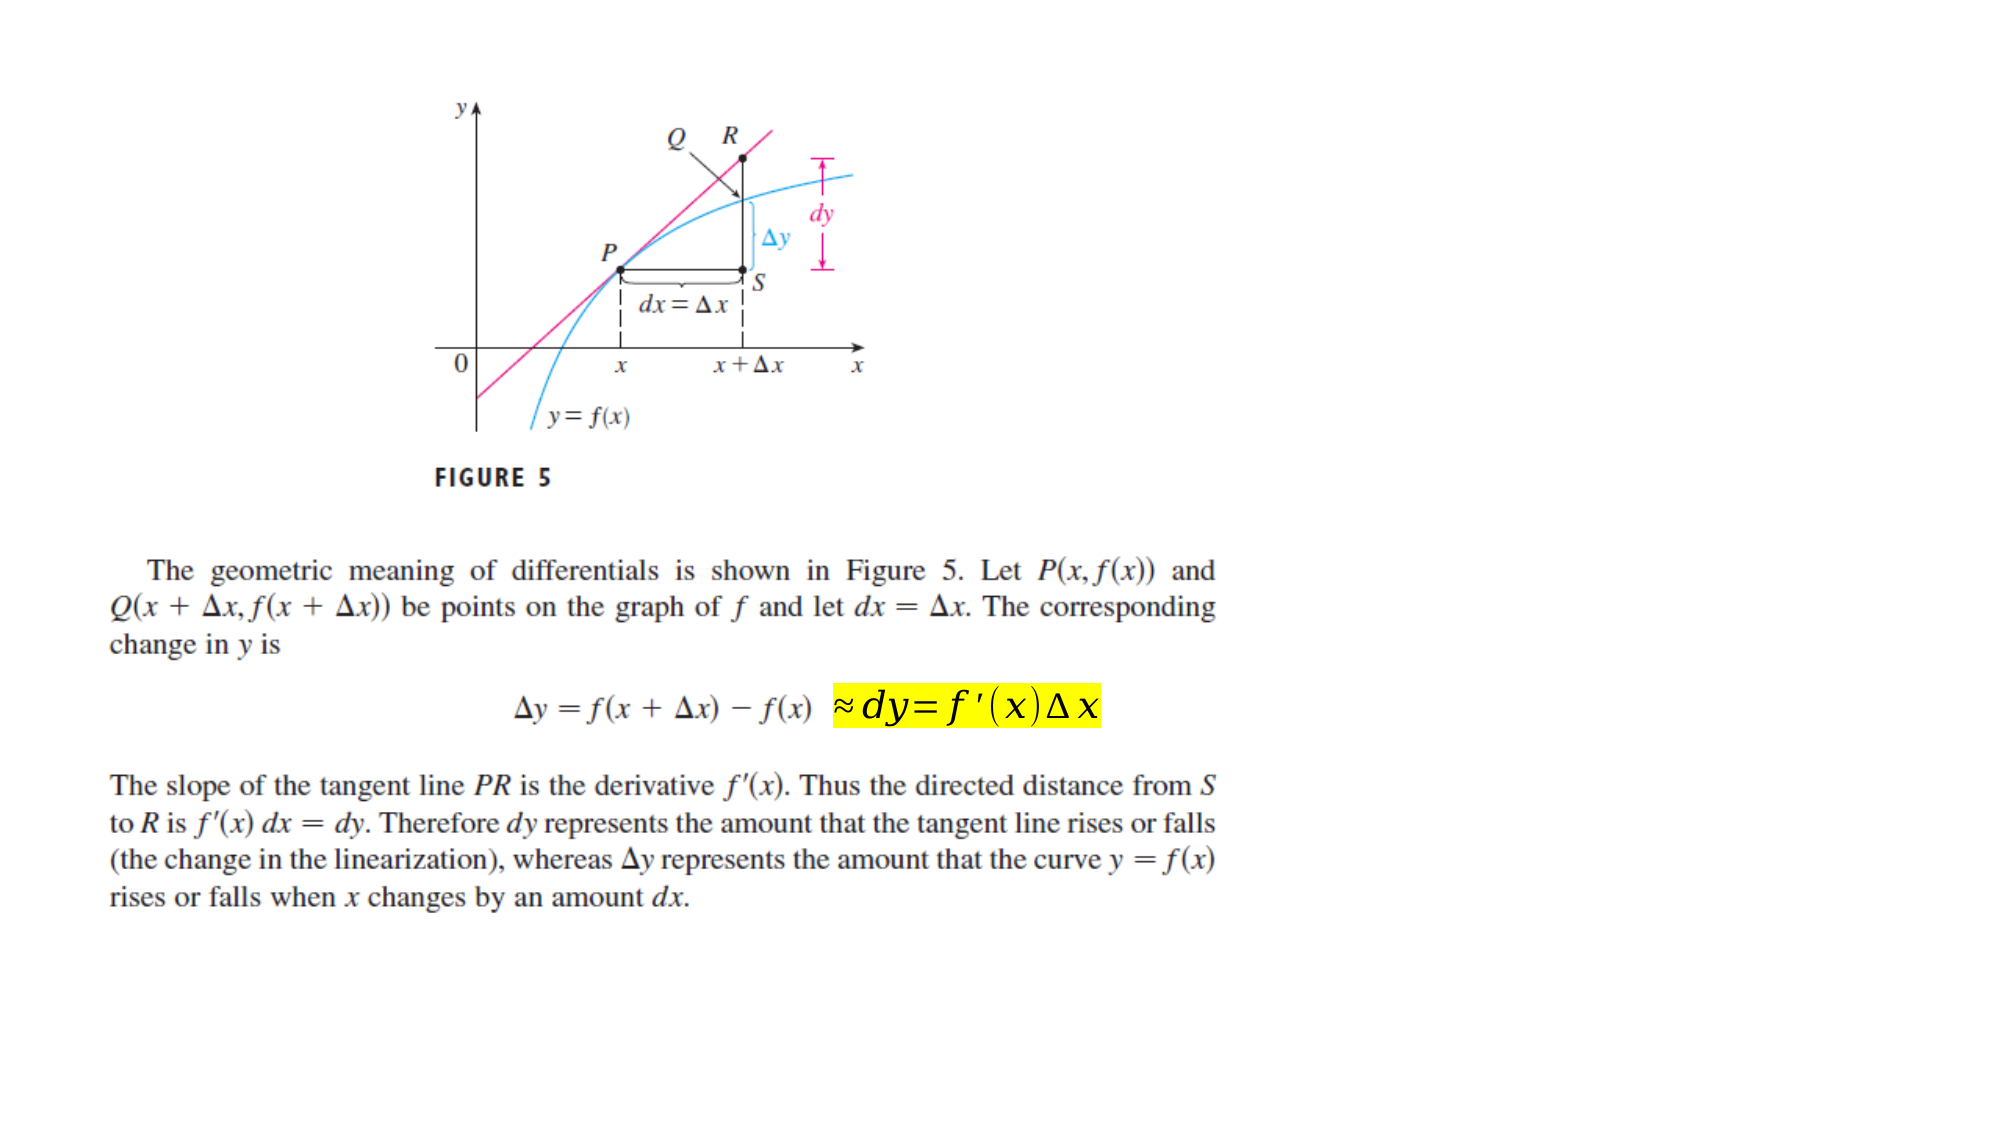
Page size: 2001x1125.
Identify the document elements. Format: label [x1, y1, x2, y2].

picture [99, 552, 1238, 924]
picture [418, 83, 880, 504]
